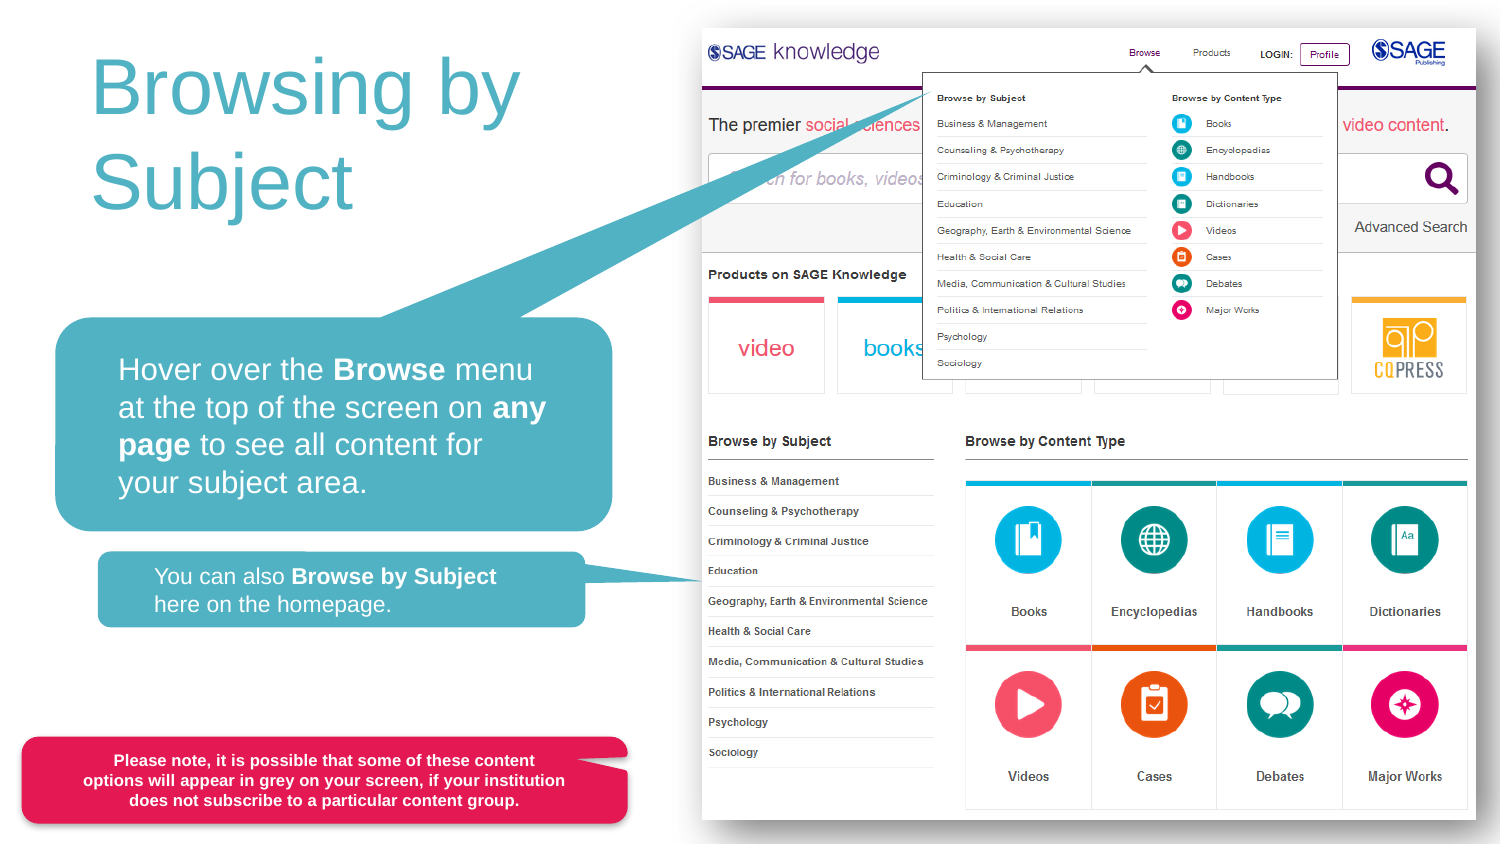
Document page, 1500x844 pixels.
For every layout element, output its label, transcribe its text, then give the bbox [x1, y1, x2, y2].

picture [701, 28, 1476, 821]
text_box Please note, it is possible that some of these content options will appear in grey on your screen, if your institution does not subscribe to a particular content group. [24, 739, 625, 821]
title Browsing by Subject [75, 59, 593, 201]
text_box Hover over the Browse menu at the top of the screen on any page to see all content for your subject area. [55, 187, 696, 532]
text_box You can also Browse by Subject here on the homepage. [97, 551, 696, 628]
